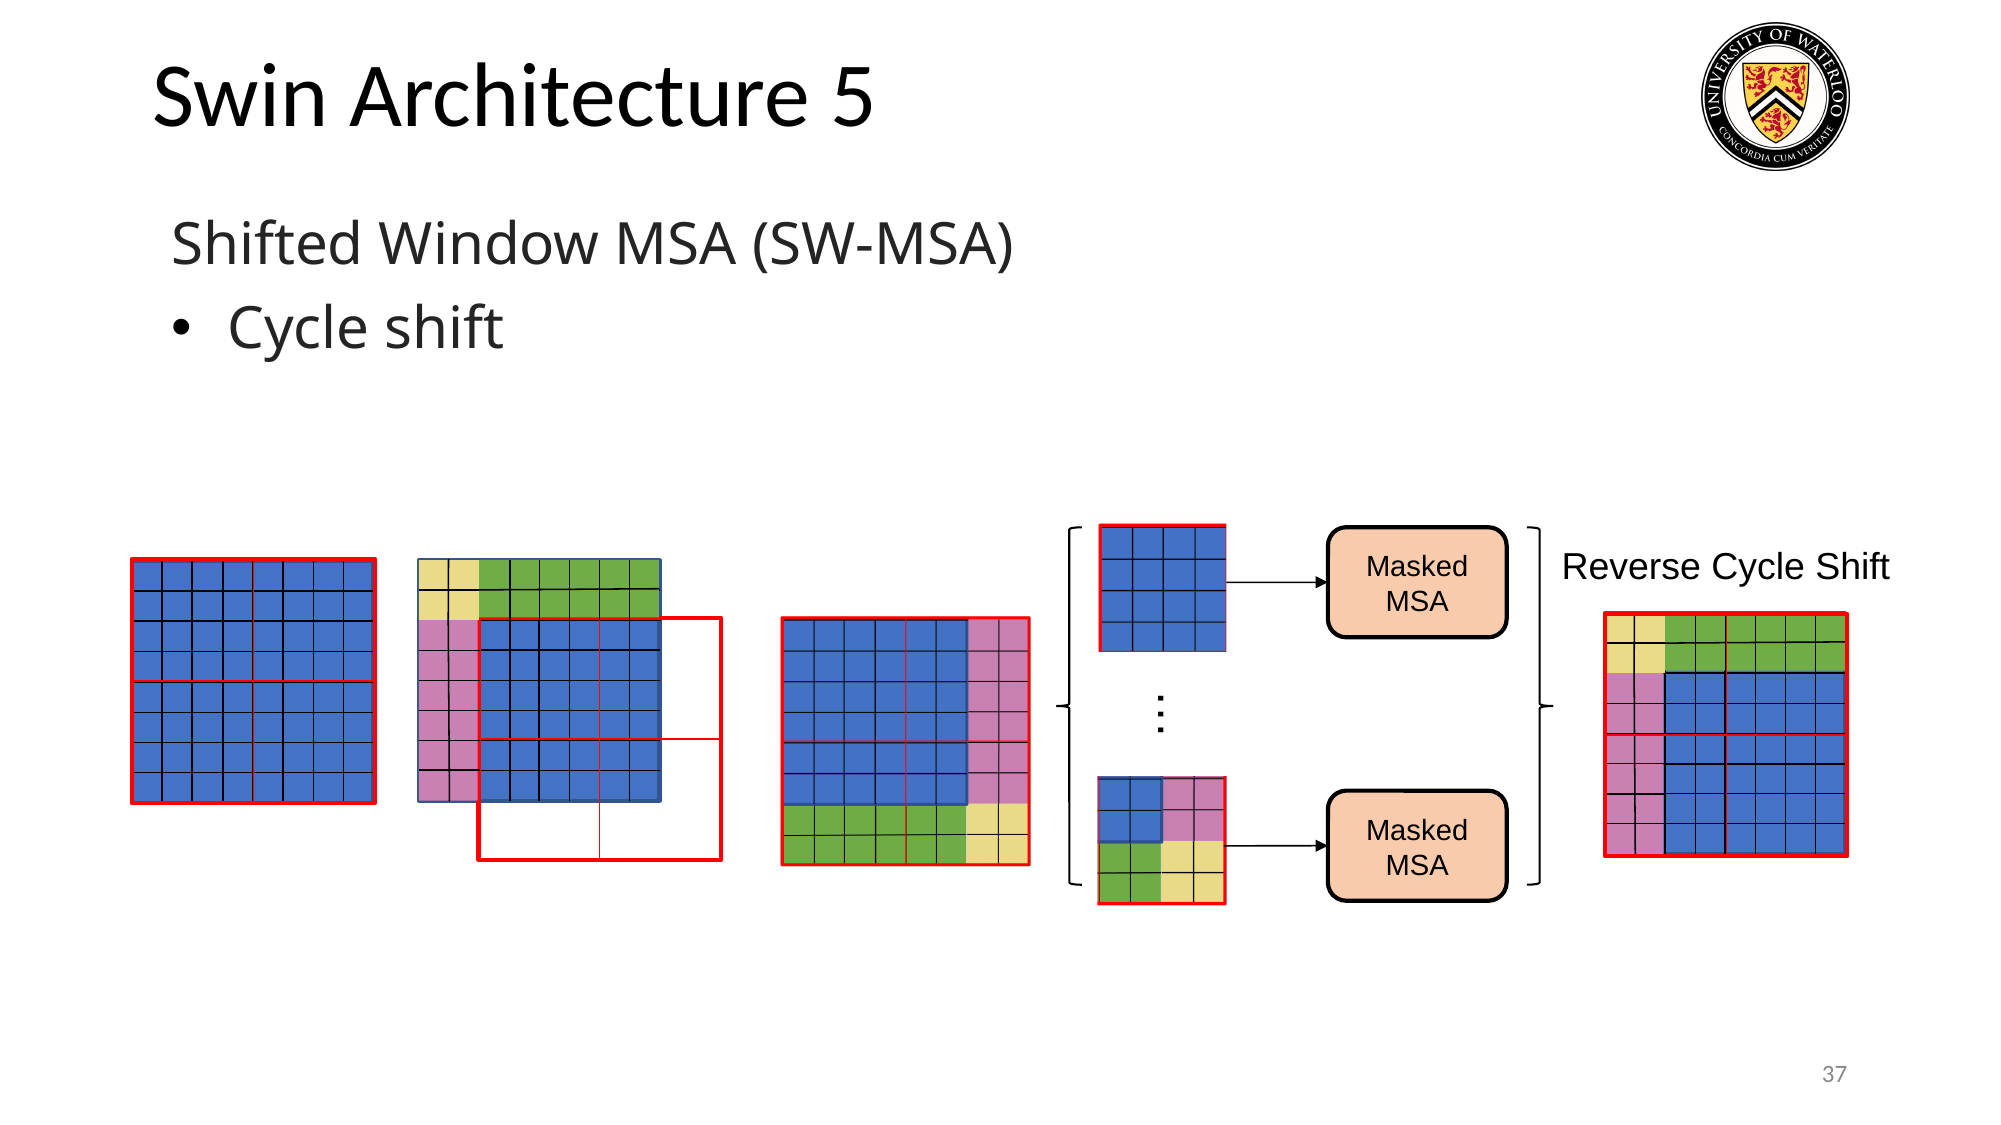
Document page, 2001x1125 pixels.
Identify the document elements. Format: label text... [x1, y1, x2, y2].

text_box … [1125, 674, 1217, 751]
picture [1088, 512, 1227, 652]
text_box Reverse Cycle Shift [1546, 534, 1906, 595]
list Shifted Window MSA (SW-MSA) Cycle shift [137, 206, 1863, 1014]
text_box Masked MSA [1325, 788, 1509, 903]
text_box Masked MSA [1325, 525, 1509, 640]
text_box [1604, 612, 1848, 857]
slide_number 37 [1412, 1042, 1863, 1103]
text_box [1526, 526, 1554, 886]
title Swin Architecture 5 [137, 22, 1863, 171]
picture [1097, 776, 1236, 916]
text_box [418, 558, 721, 861]
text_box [131, 558, 376, 804]
picture [768, 609, 1032, 869]
text_box [1056, 526, 1082, 886]
